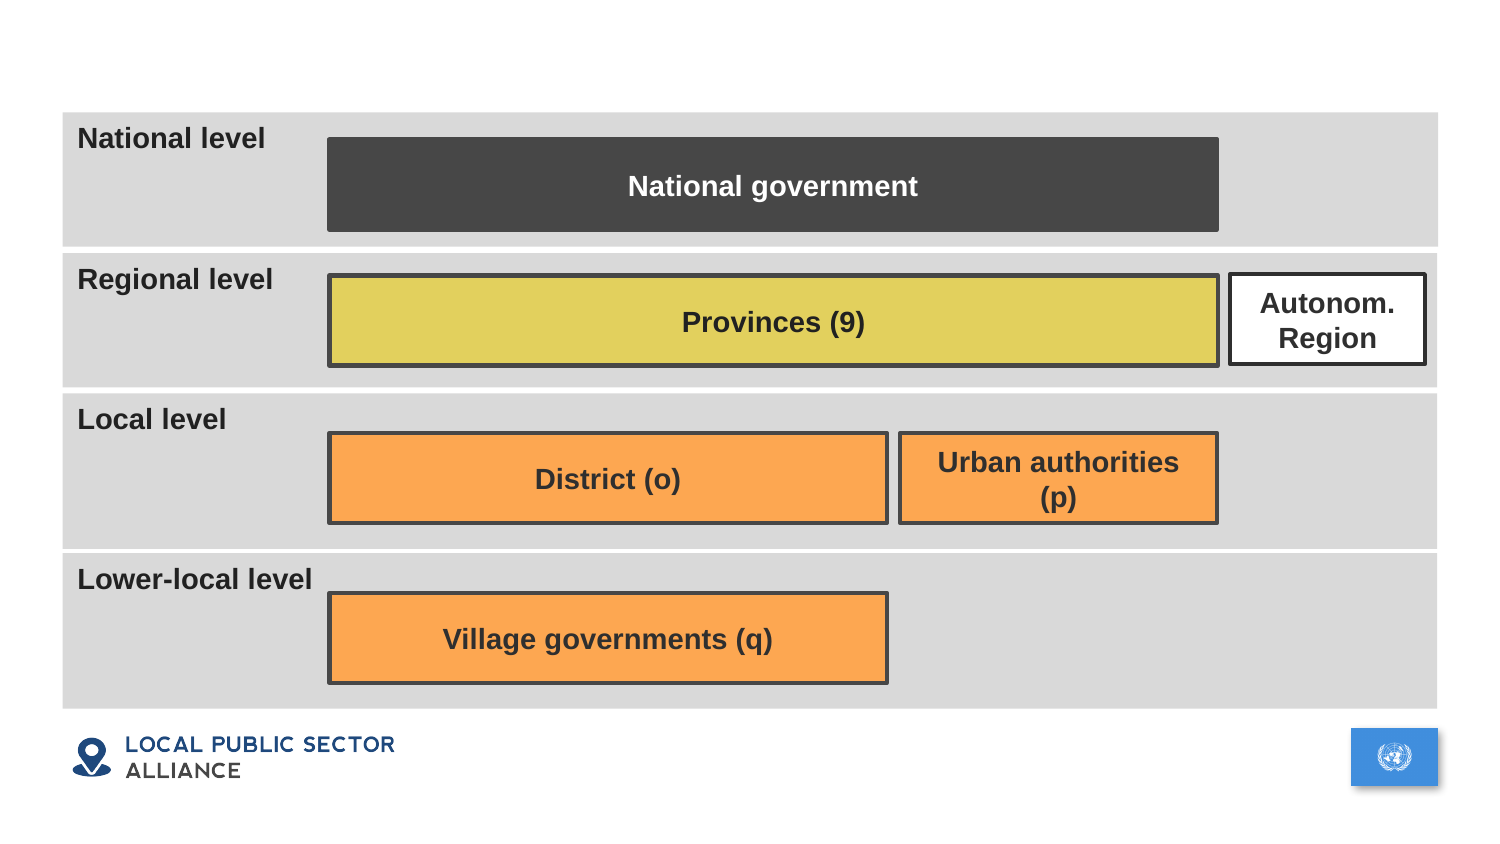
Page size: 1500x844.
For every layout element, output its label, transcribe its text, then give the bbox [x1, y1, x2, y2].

text_box National government [327, 137, 1219, 232]
text_box Local level [61, 391, 1439, 551]
picture [1350, 728, 1438, 787]
text_box District (o) [327, 431, 889, 525]
text_box Village governments (q) [327, 591, 889, 685]
text_box Regional level [61, 251, 1439, 389]
text_box Lower-local level [61, 551, 1439, 711]
text_box Autonom. Region [1228, 272, 1427, 366]
picture [62, 722, 406, 792]
text_box Urban authorities (p) [898, 431, 1219, 525]
text_box Provinces (9) [327, 273, 1220, 368]
text_box National level [61, 110, 1440, 249]
